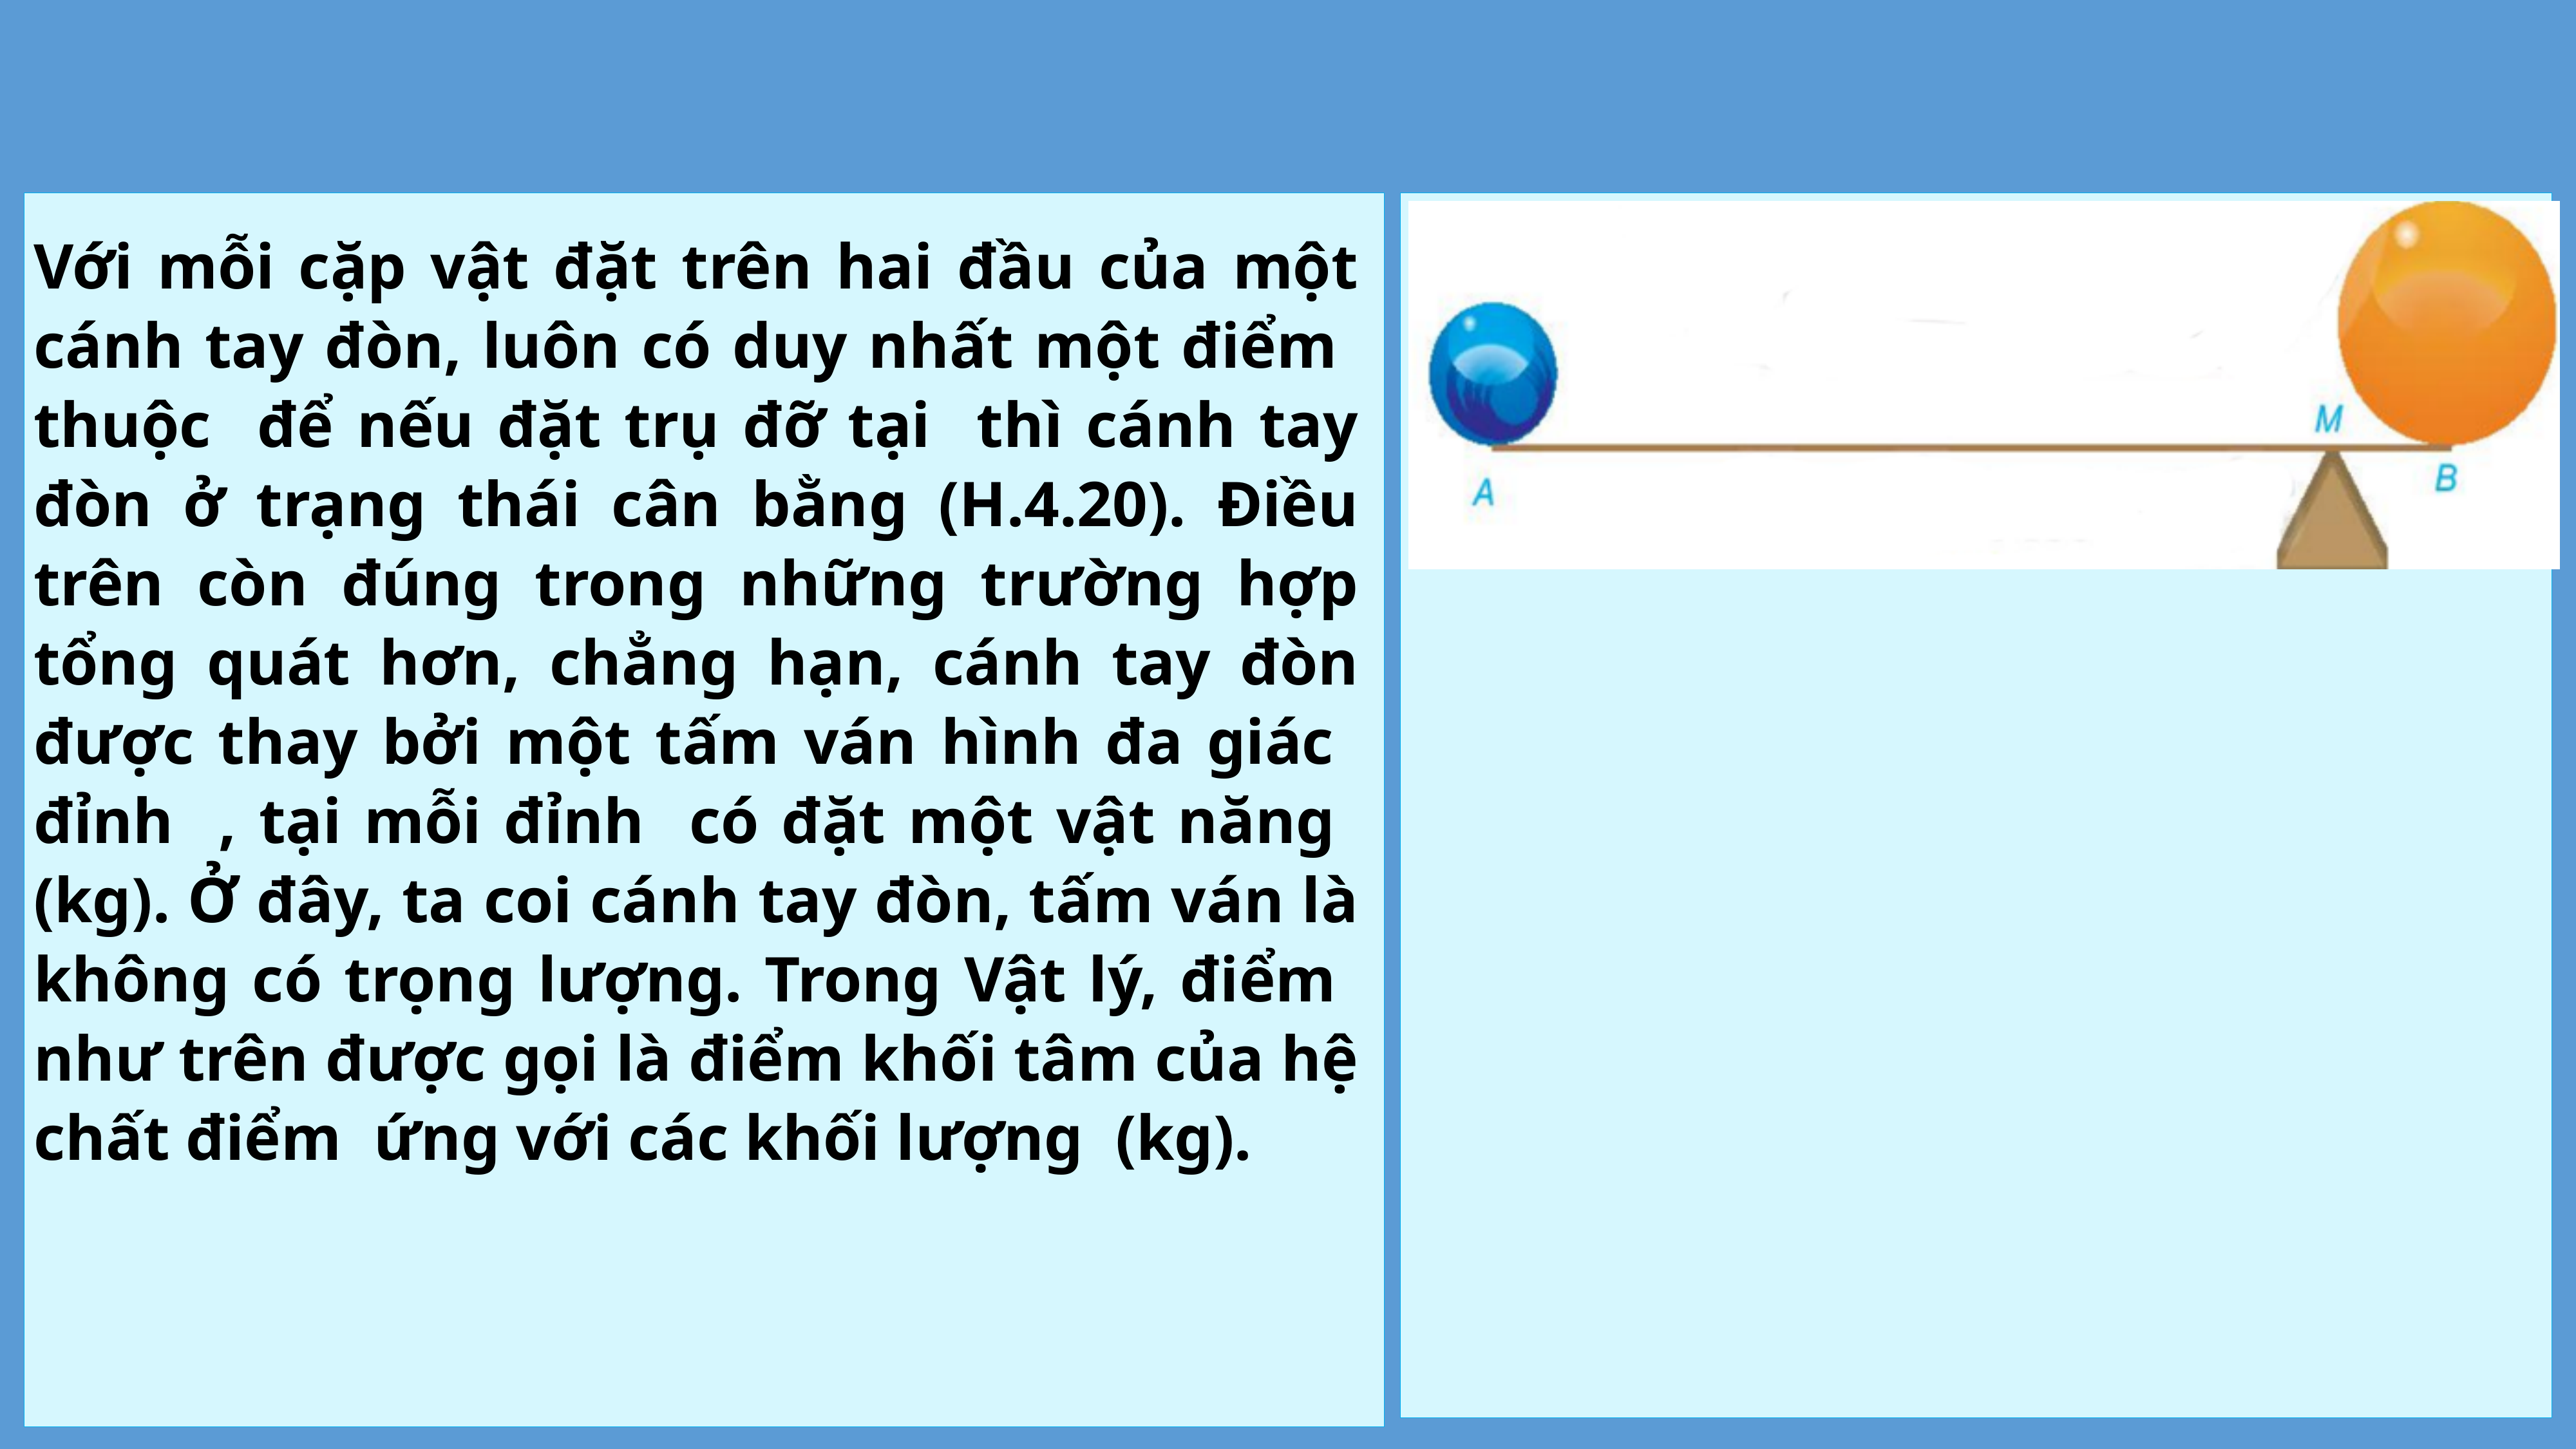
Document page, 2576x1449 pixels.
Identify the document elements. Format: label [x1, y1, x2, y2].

text_box [24, 193, 1385, 1427]
picture [1408, 201, 2560, 569]
text_box [1400, 193, 2552, 1418]
